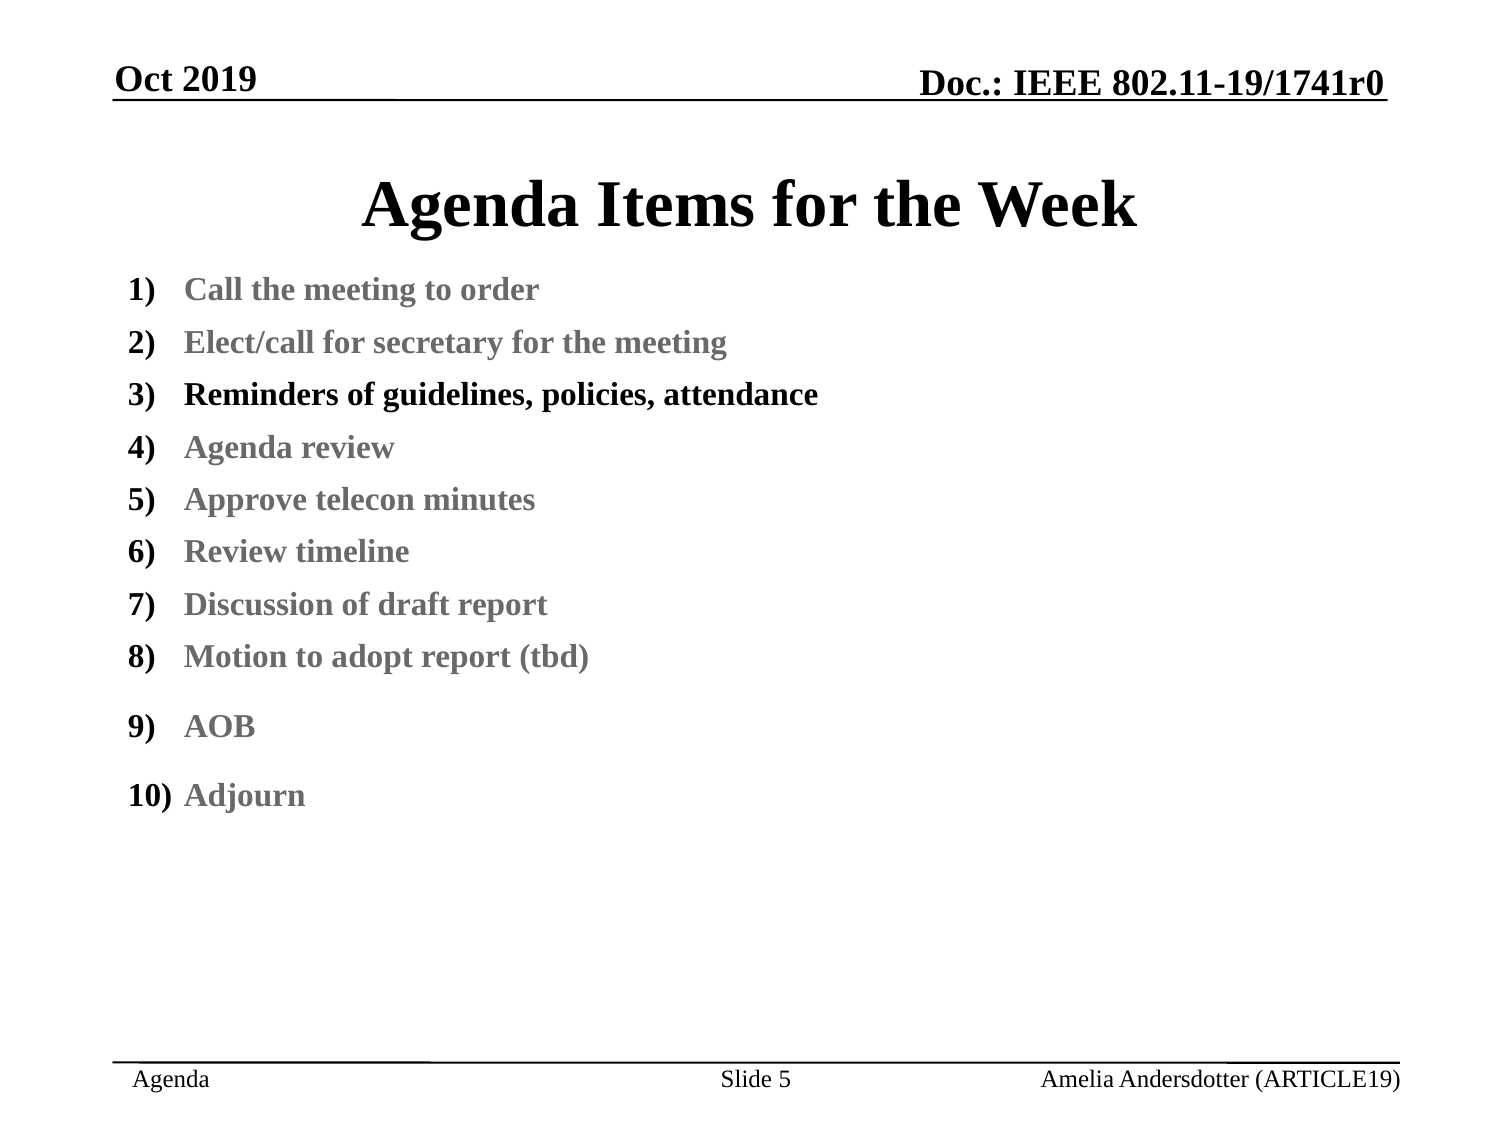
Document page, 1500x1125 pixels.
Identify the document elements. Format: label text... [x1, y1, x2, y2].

text_box Slide <number> [712, 1062, 799, 1122]
text_box Agenda Items for the Week [112, 112, 1387, 287]
text_box Amelia Andersdotter (ARTICLE19) [878, 1062, 1401, 1092]
text_box Call the meeting to order Elect/call for secretary for the meeting Reminders of guidelines, policies, attendance Agenda review Approve telecon minutes Review timeline Discussion of draft report Motion to adopt report (tbd) AOB Adjourn [112, 287, 1387, 1040]
text_box Oct 2019 [114, 54, 422, 99]
